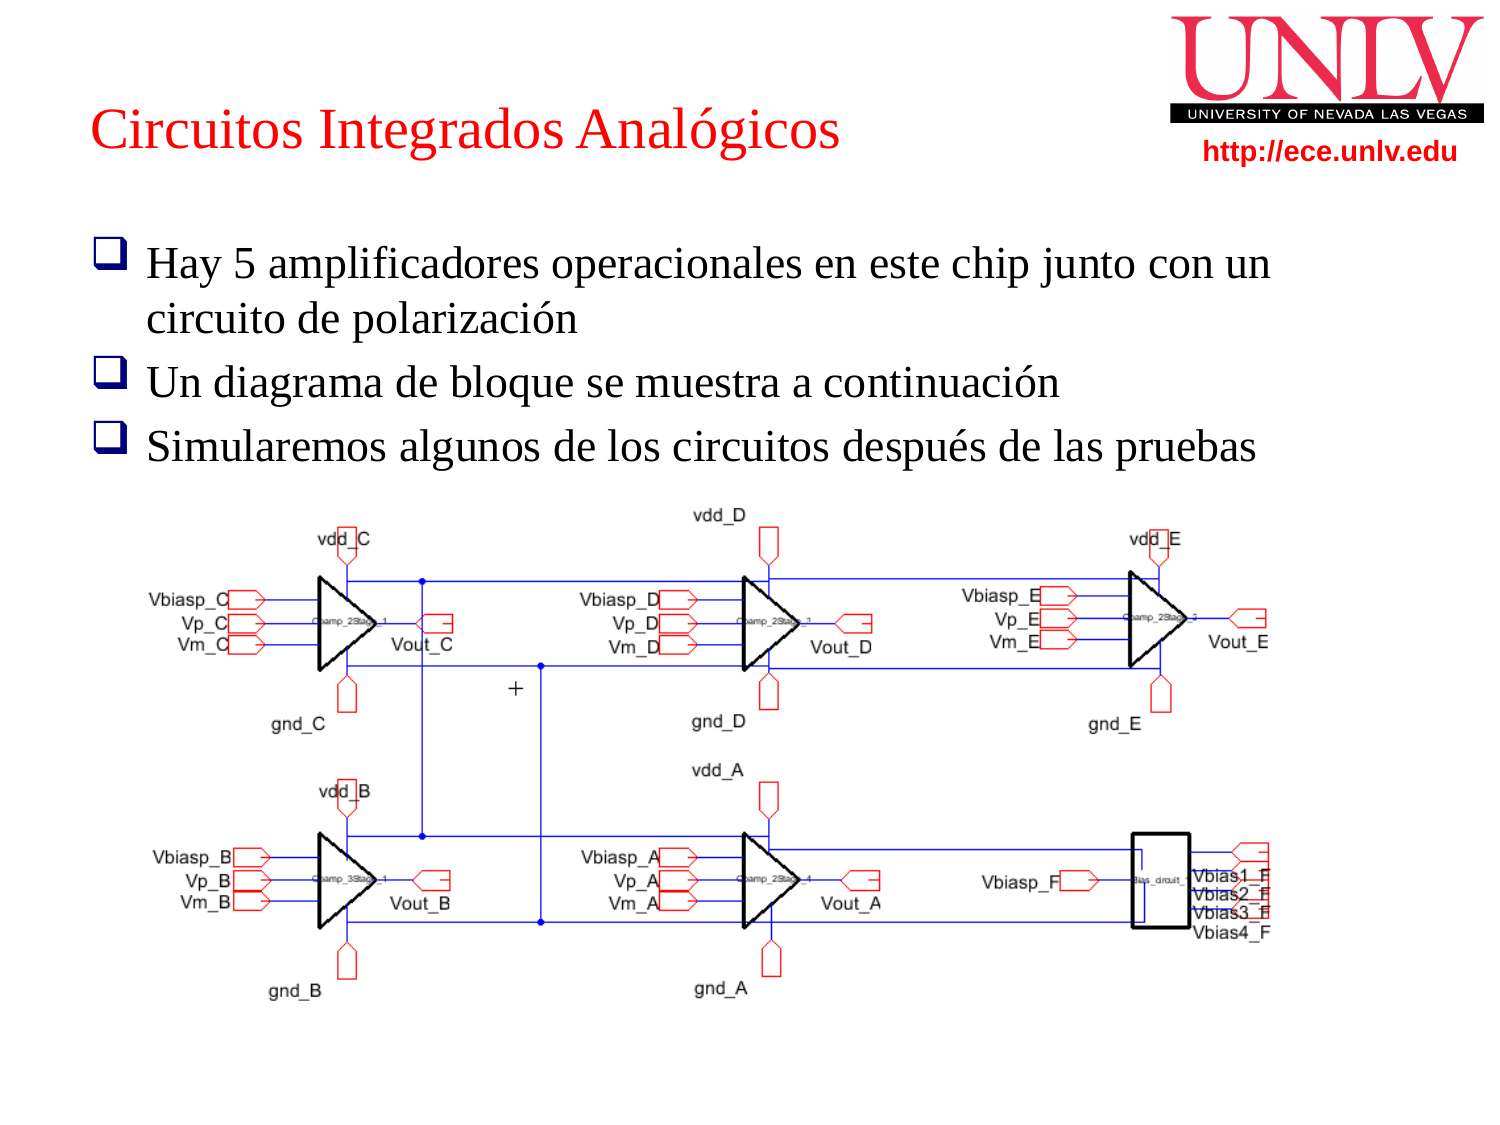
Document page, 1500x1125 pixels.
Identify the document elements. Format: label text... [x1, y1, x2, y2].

list Hay 5 amplificadores operacionales en este chip junto con un circuito de polarización Un diagrama de bloque se muestra a continuación Simularemos algunos de los circuitos después de las pruebas [74, 224, 1426, 963]
picture [1167, 12, 1488, 125]
picture [137, 499, 1290, 1038]
title Circuitos Integrados Analógicos [74, 74, 1151, 176]
